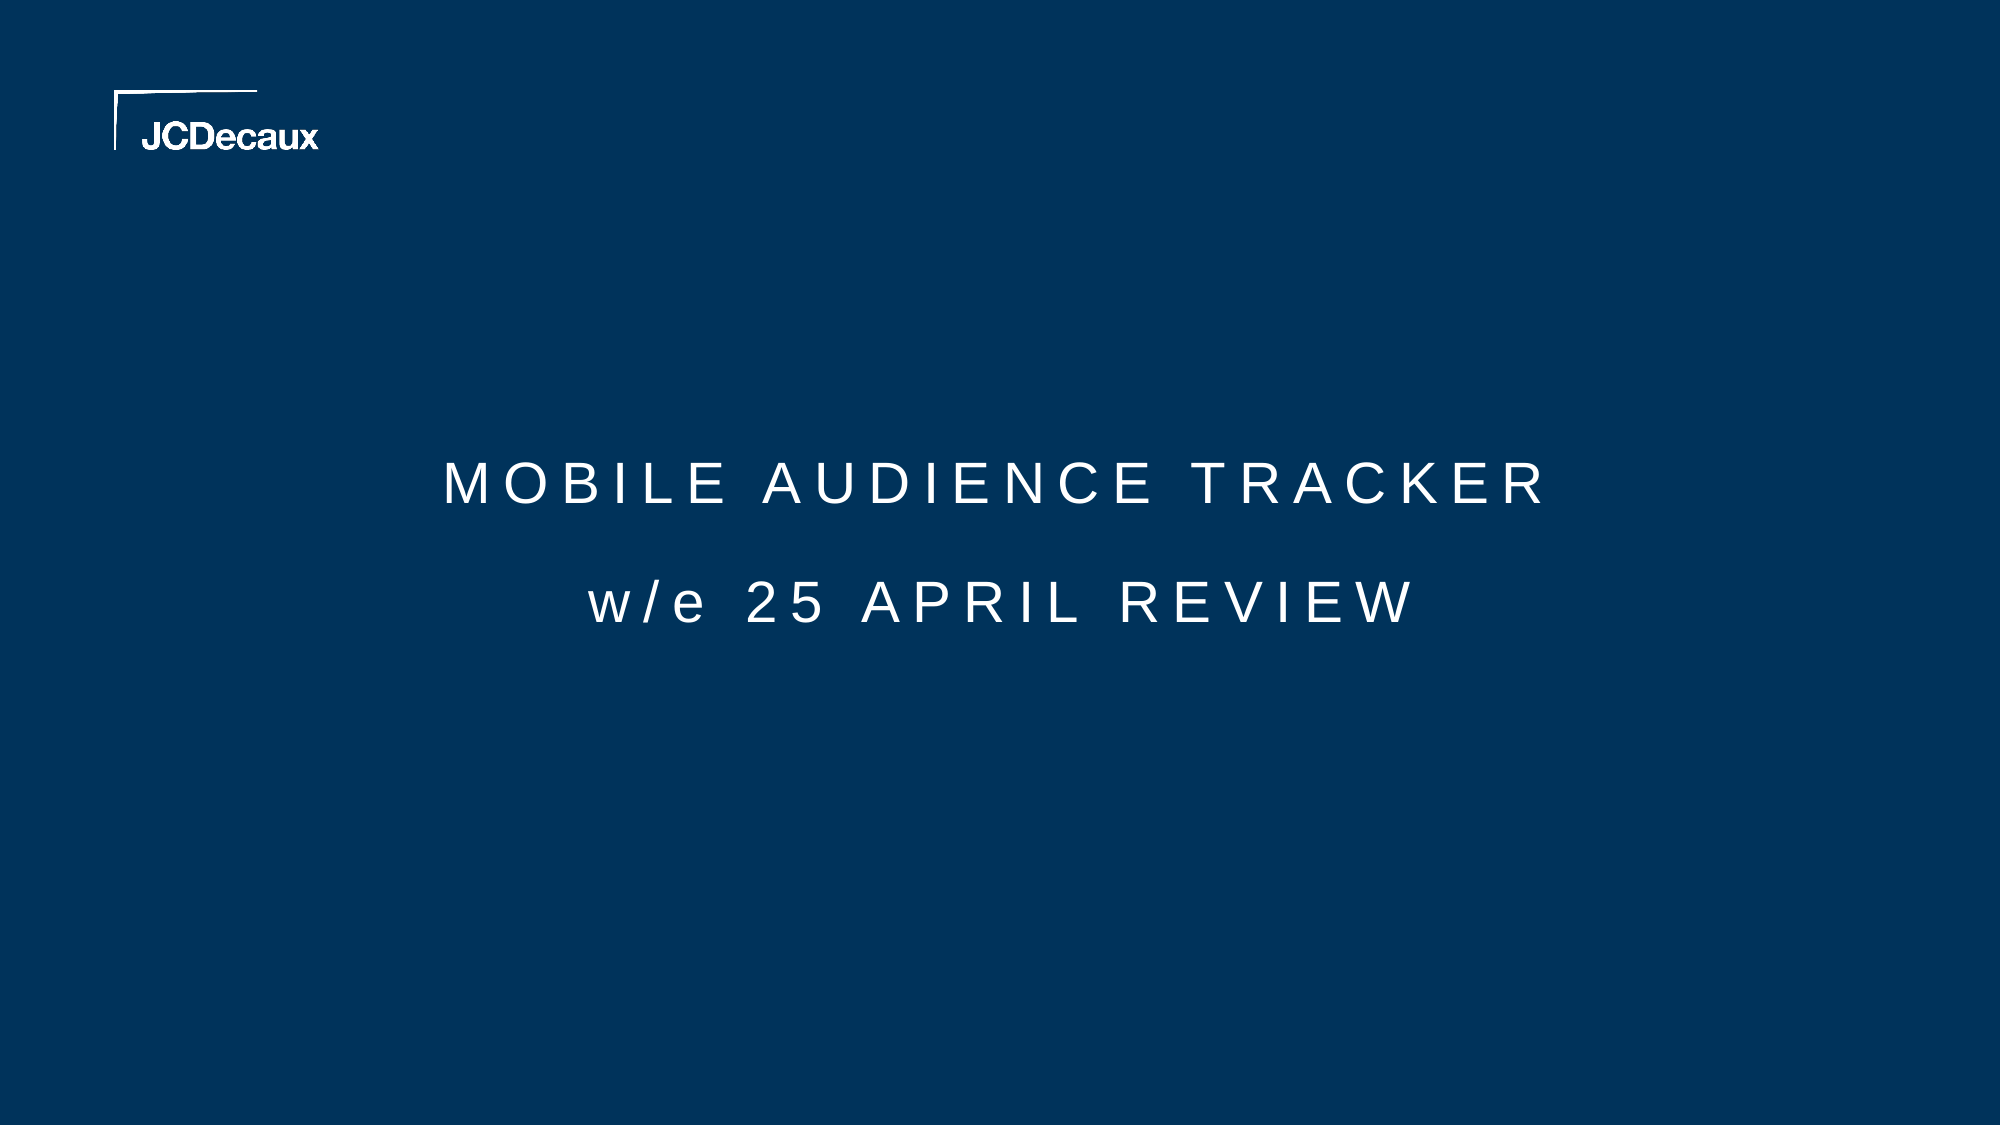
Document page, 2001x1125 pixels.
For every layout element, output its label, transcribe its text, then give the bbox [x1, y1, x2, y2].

title MOBILE AUDIENCE TRACKER w/e 25 APRIL REVIEW [114, 397, 1886, 693]
picture [114, 90, 319, 150]
